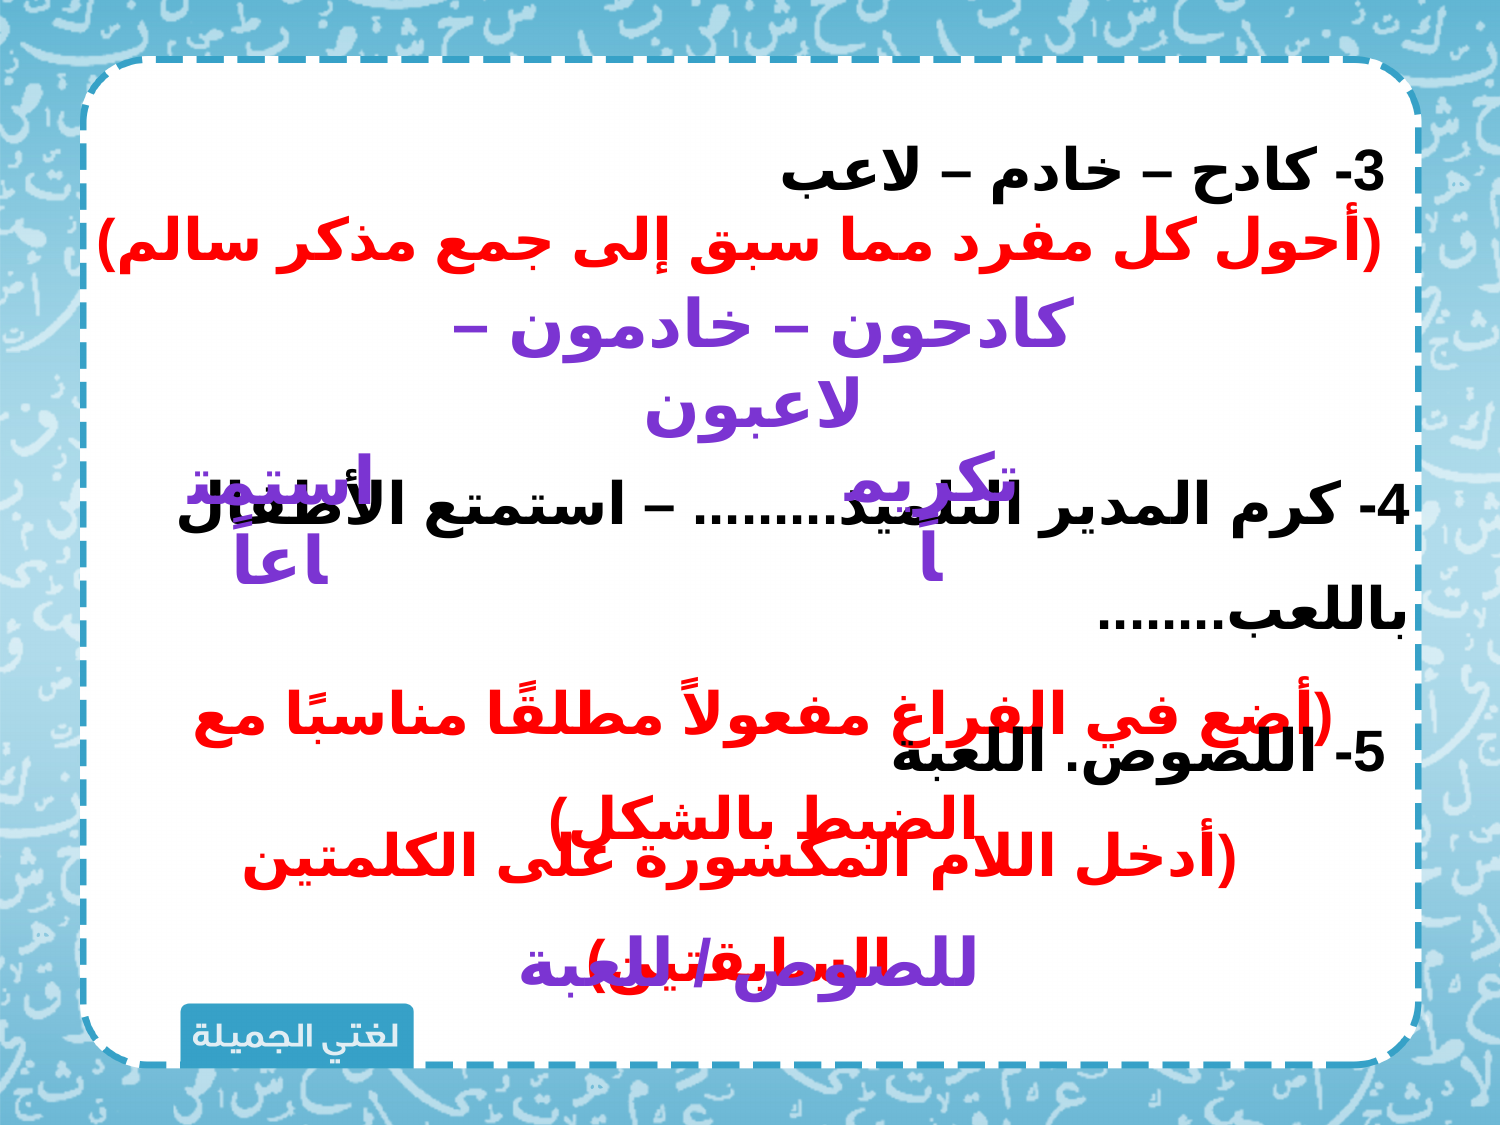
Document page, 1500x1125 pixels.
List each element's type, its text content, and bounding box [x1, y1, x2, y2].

text_box تكريماً [820, 427, 1046, 603]
text_box كادحون – خادمون – لاعبون [391, 273, 1136, 423]
picture [0, 0, 1500, 1125]
text_box للصوص / للعبة [367, 912, 1112, 1008]
text_box 3- كادح – خادم – لاعب (أحول كل مفرد مما سبق إلى جمع مذكر سالم) [78, 125, 1401, 350]
text_box استمتاعاً [170, 430, 395, 605]
text_box 5- اللصوص. اللعبة (أدخل اللام المكسورة على الكلمتين السابقتين) [78, 670, 1401, 1071]
text_box 4- كرم المدير التلميذ......... – استمتع الأطفال باللعب........ (أضع في الفراغ مفعولاً مطلقًا مناسبًا مع الضبط بالشكل) [102, 423, 1426, 929]
